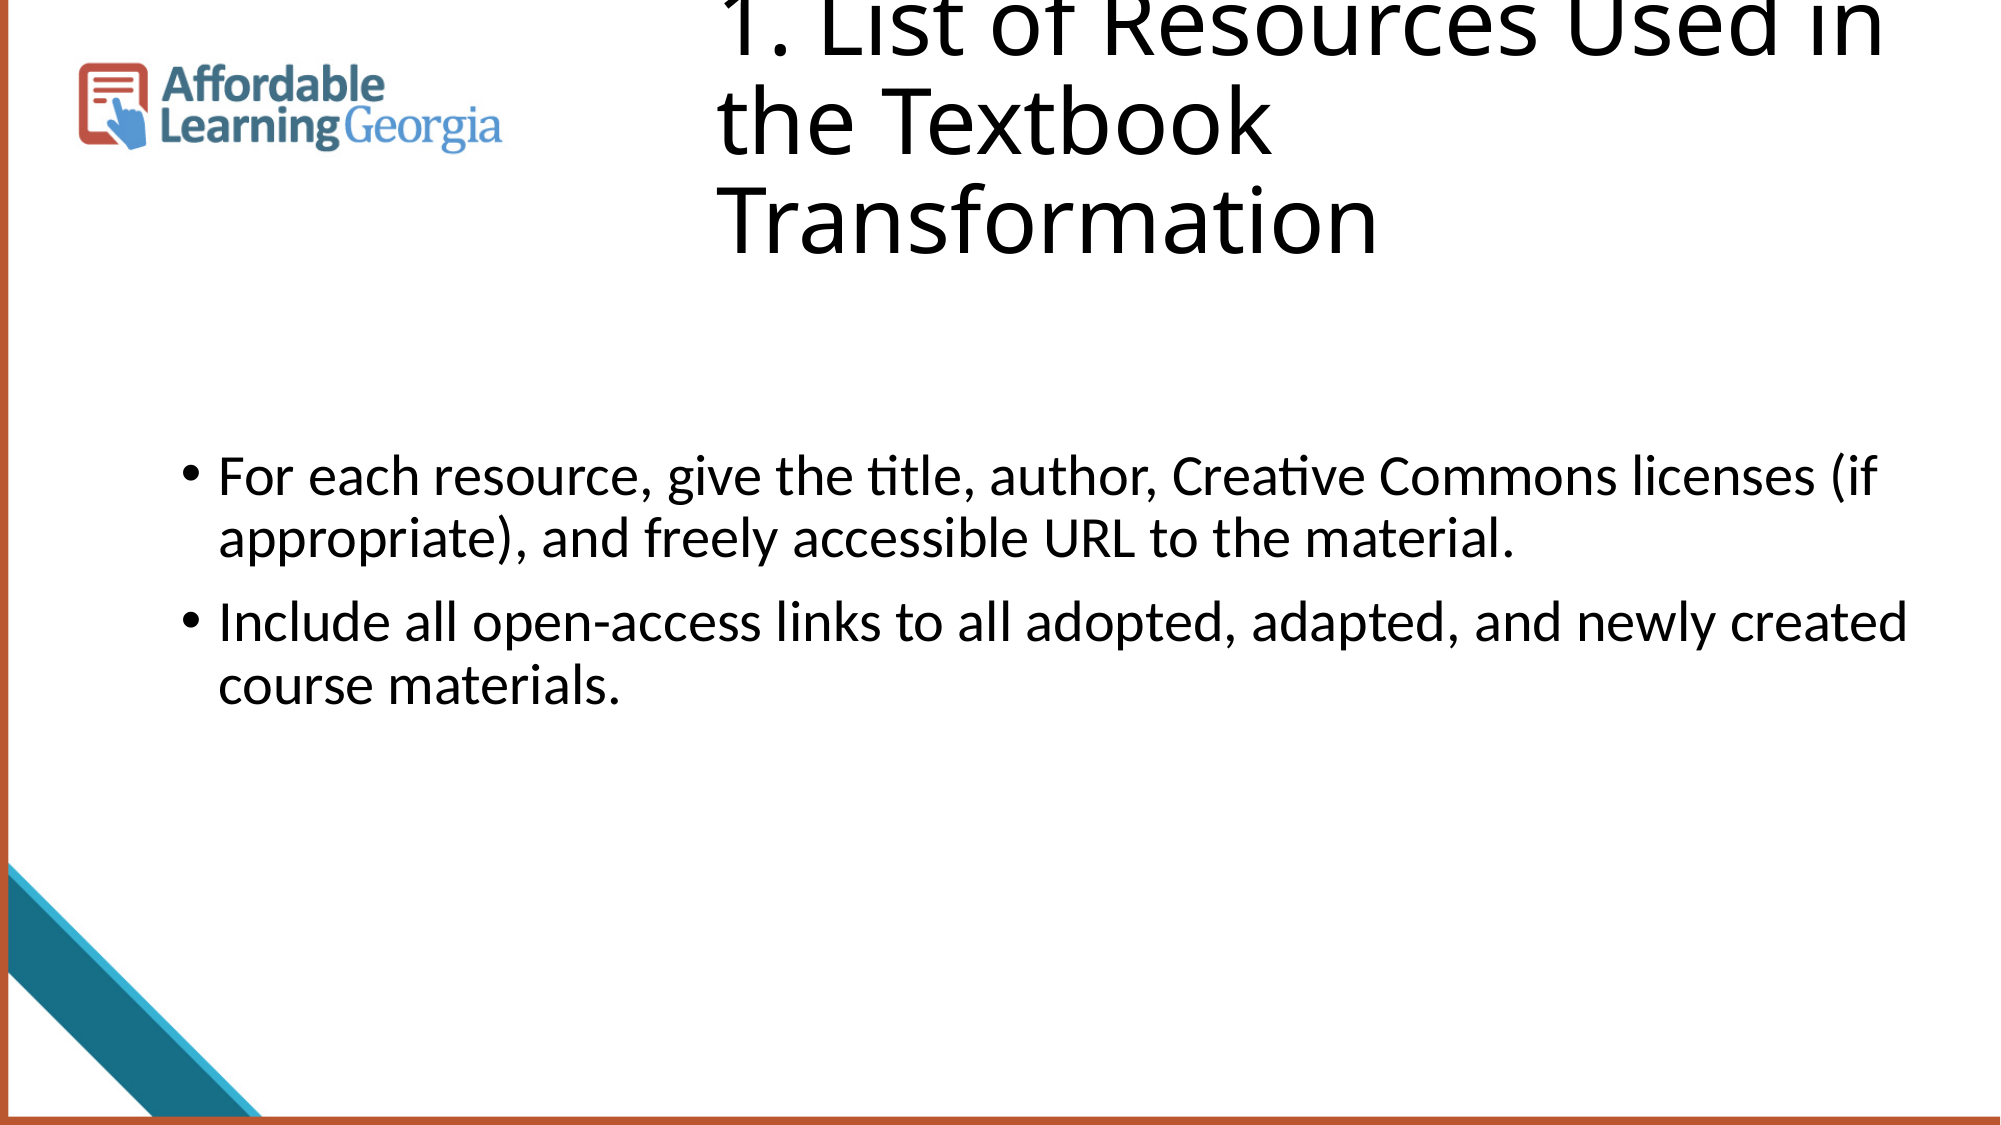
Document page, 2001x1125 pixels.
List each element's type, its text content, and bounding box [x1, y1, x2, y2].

list For each resource, give the title, author, Creative Commons licenses (if appropriate), and freely accessible URL to the material. Include all open-access links to all adopted, adapted, and newly created course materials. [165, 244, 1928, 1002]
picture [0, 0, 2001, 1125]
title 1. List of Resources Used in the Textbook Transformation [701, 15, 1928, 234]
